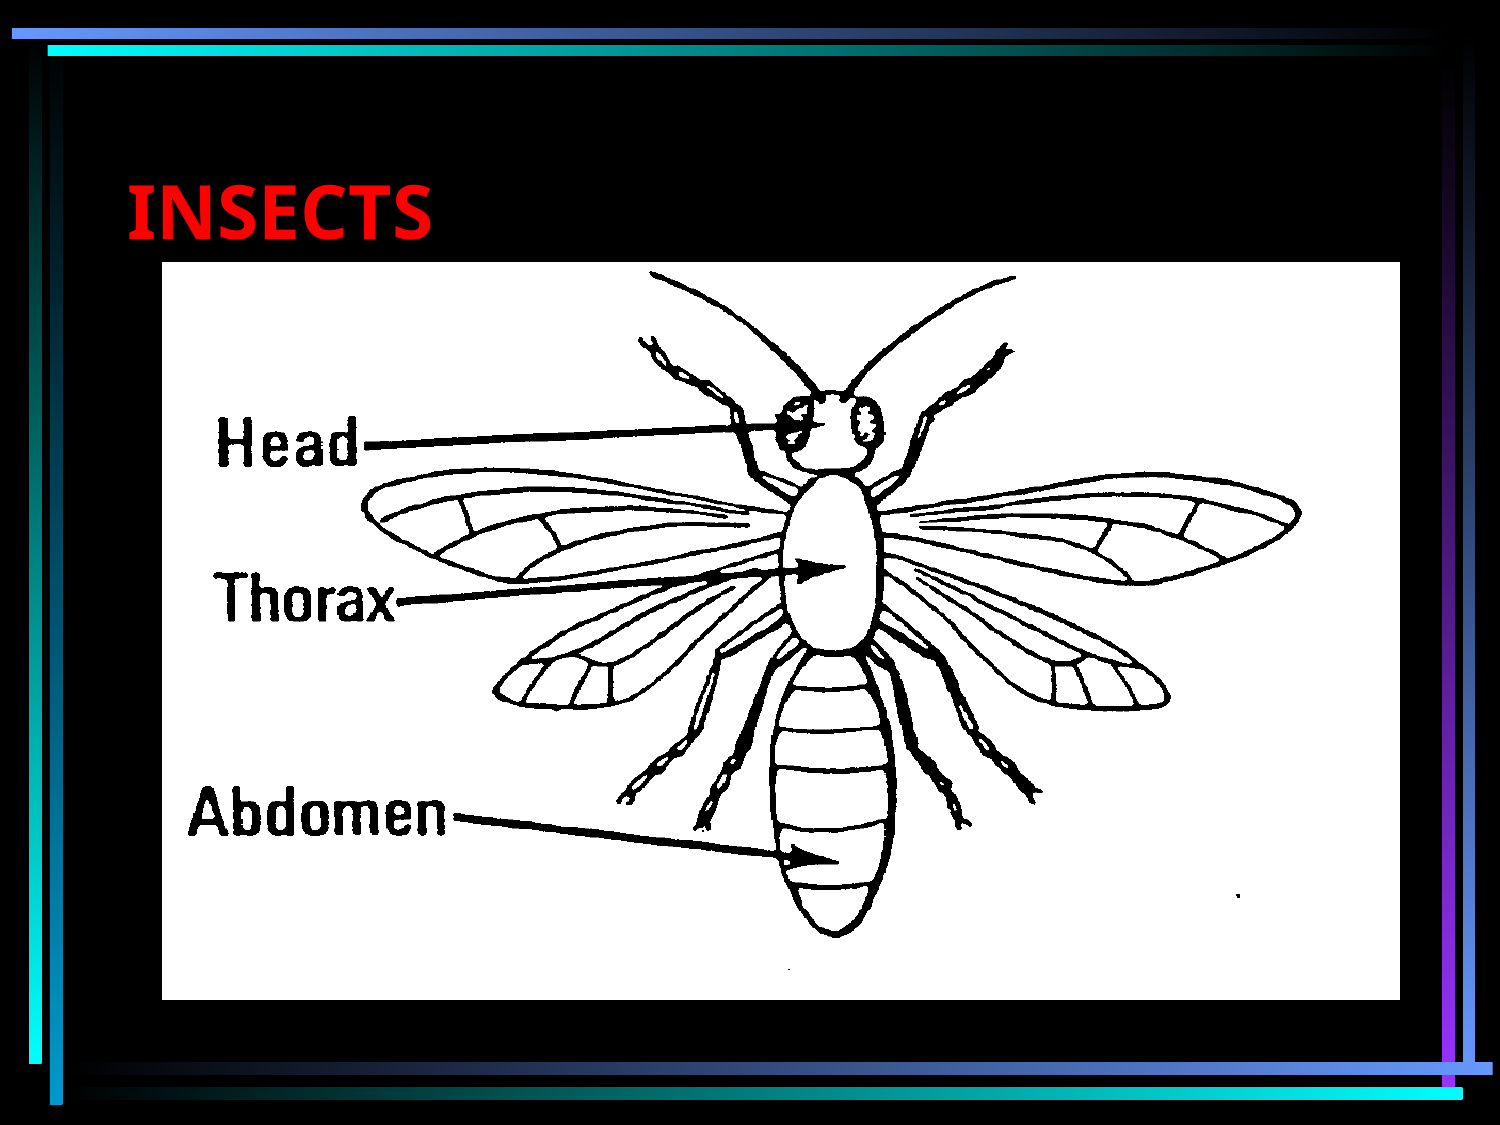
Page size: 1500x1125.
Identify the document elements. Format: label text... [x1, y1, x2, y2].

title INSECTS [112, 99, 1388, 263]
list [162, 262, 1401, 1001]
